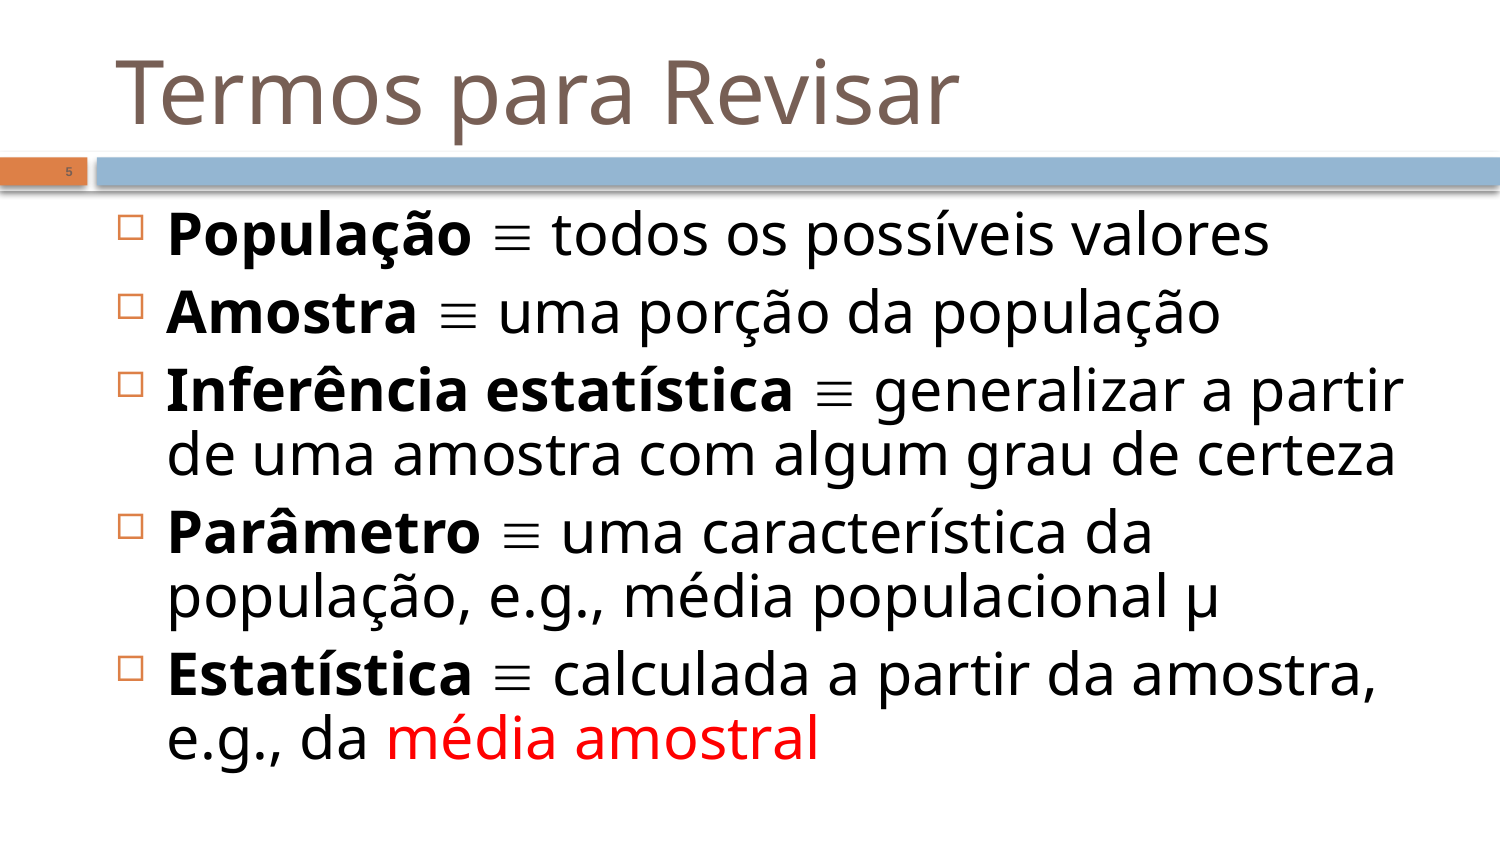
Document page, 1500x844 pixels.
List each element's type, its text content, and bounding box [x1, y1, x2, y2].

list População  todos os possíveis valores Amostra  uma porção da população Inferência estatística  generalizar a partir de uma amostra com algum grau de certeza Parâmetro  uma característica da população, e.g., média populacional µ Estatística  calculada a partir da amostra, e.g., da média amostral [100, 196, 1438, 789]
slide_number 5 [0, 156, 88, 187]
title Termos para Revisar [100, 28, 1438, 150]
